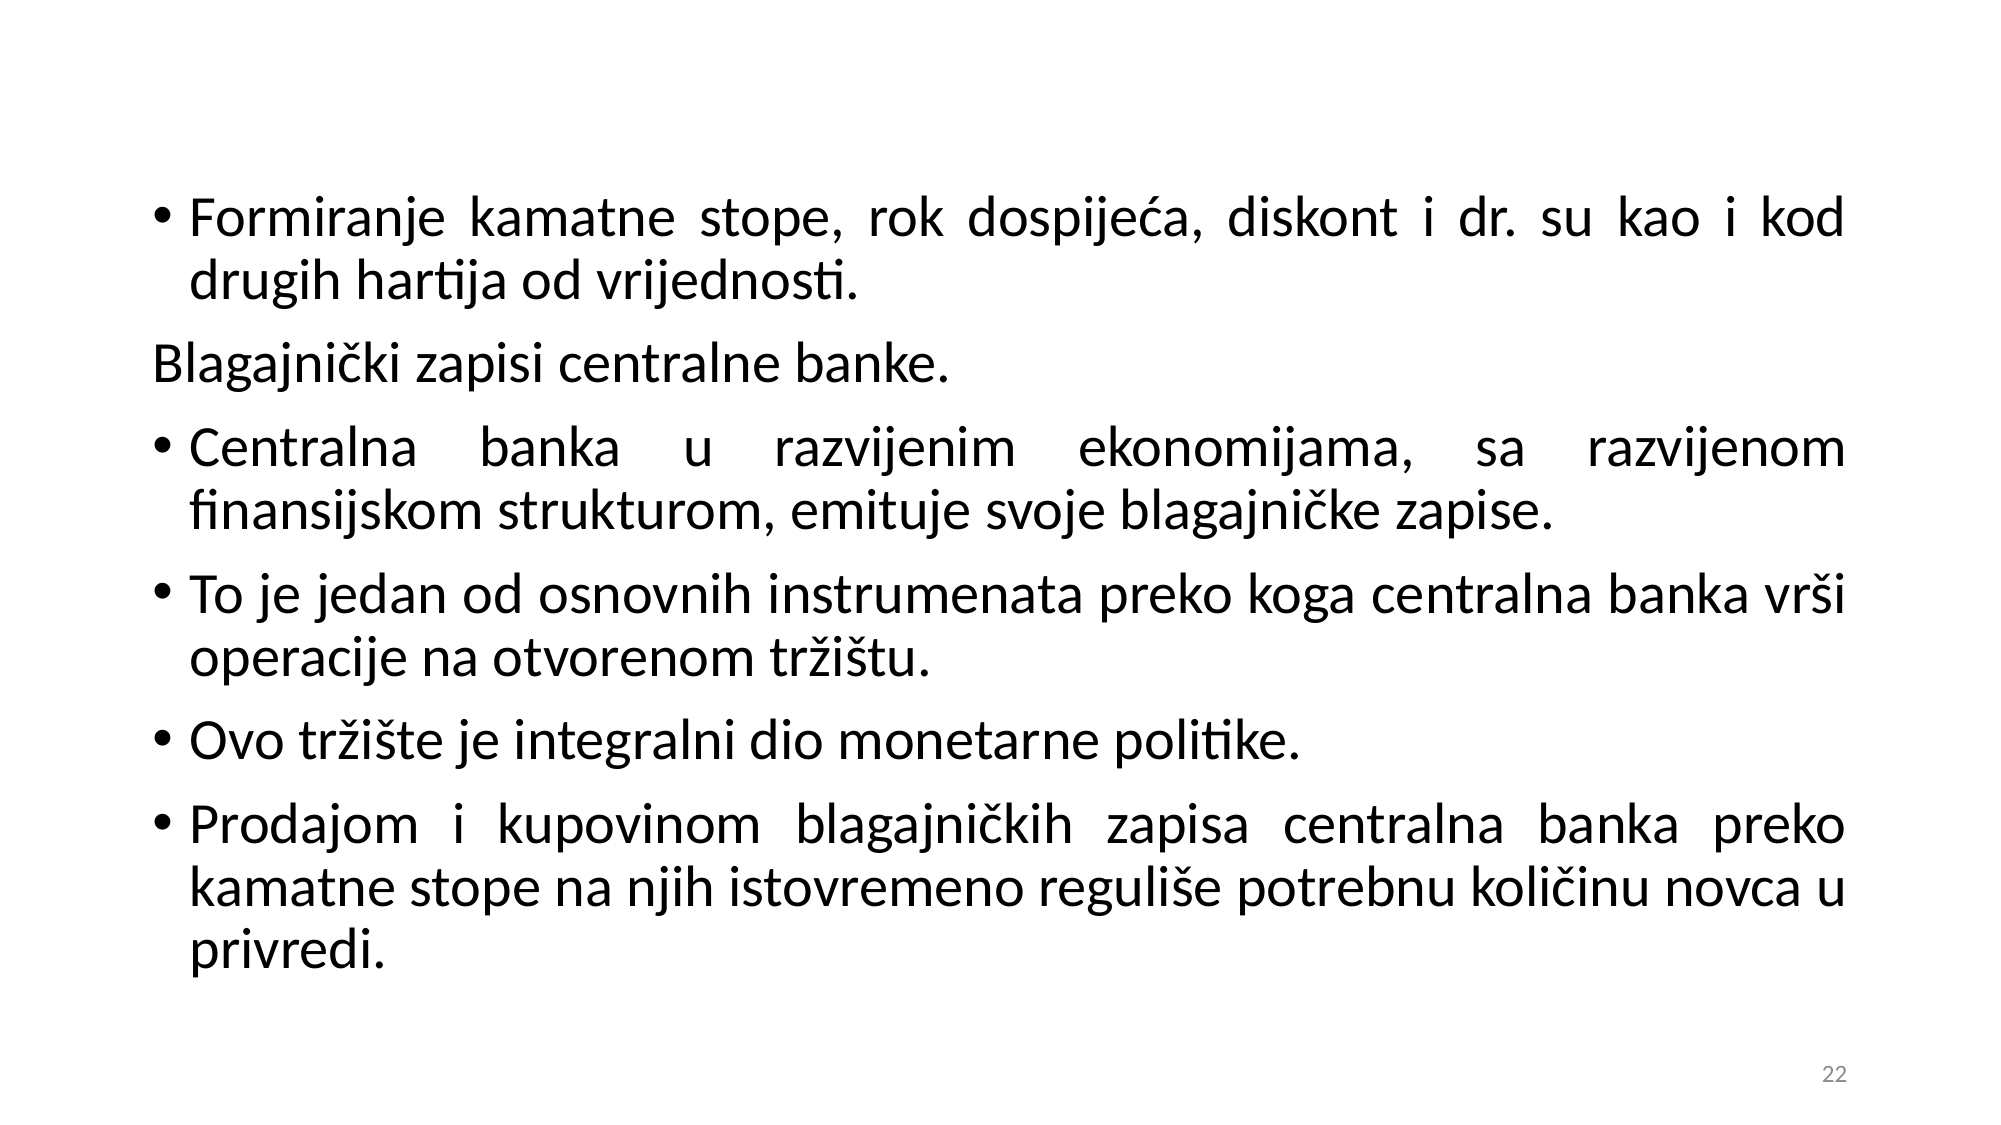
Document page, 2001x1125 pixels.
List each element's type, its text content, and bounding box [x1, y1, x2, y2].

list Formiranje kamatne stope, rok dospijeća, diskont i dr. su kao i kod drugih hartija od vrijednosti. Blagajnički zapisi centralne banke. Centralna banka u razvijenim ekonomijama, sa razvijenom finansijskom strukturom, emituje svoje blagajničke zapise. To je jedan od osnovnih instrumenata preko koga centralna banka vrši operacije na otvorenom tržištu. Ovo tržište je integralni dio monetarne politike. Prodajom i kupovinom blagajničkih zapisa centralna banka preko kamatne stope na njih istovremeno reguliše potrebnu količinu novca u privredi. [137, 178, 1863, 1014]
slide_number 22 [1412, 1042, 1863, 1103]
